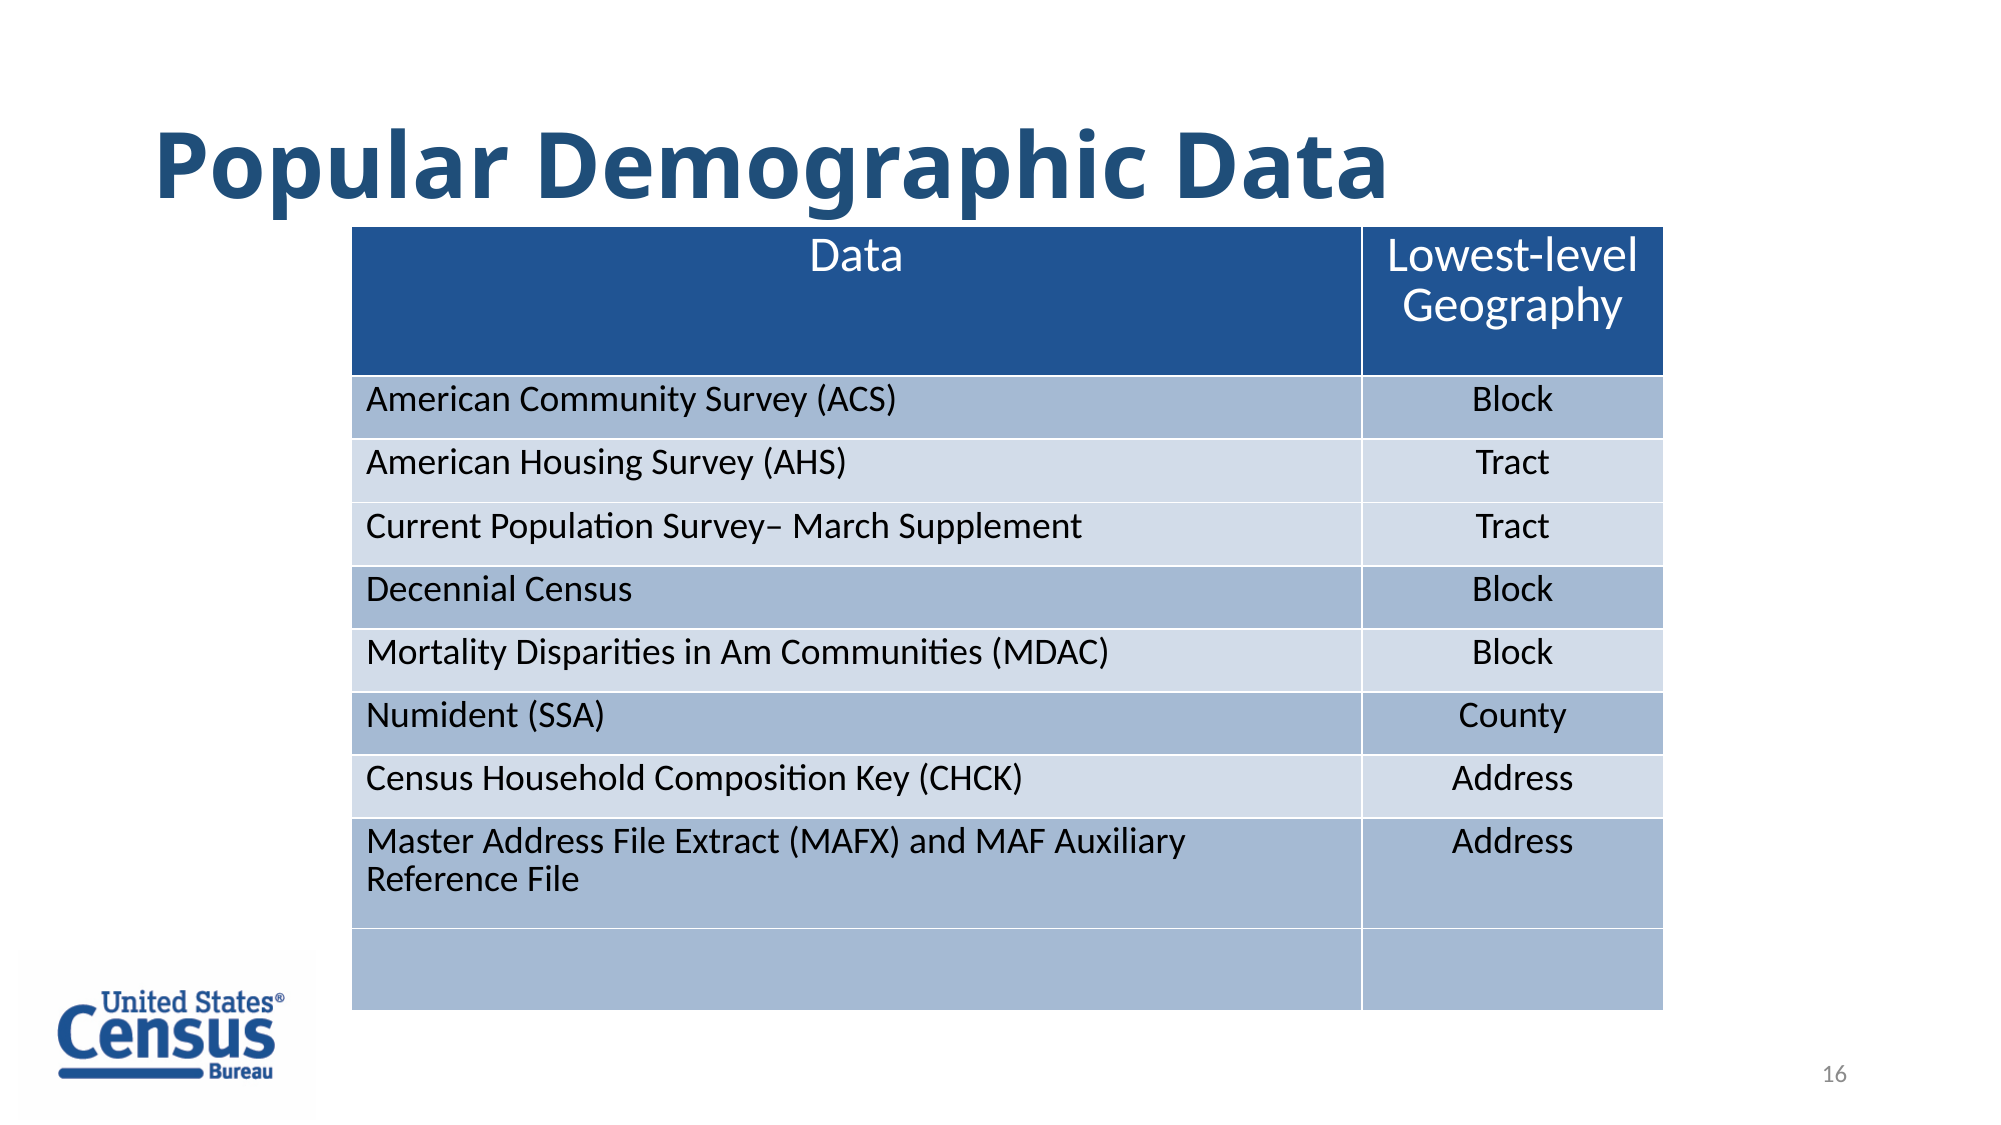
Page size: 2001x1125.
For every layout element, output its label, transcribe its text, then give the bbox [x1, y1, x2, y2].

table_cell Master Address File Extract (MAFX) and MAF Auxiliary Reference File [352, 819, 1361, 928]
title Popular Demographic Data [137, 59, 1863, 278]
table_cell [1363, 929, 1663, 1010]
table_cell Tract [1363, 440, 1663, 502]
table_cell Mortality Disparities in Am Communities (MDAC) [352, 630, 1361, 691]
slide_number 16 [1412, 1042, 1863, 1103]
table_cell Numident (SSA) [352, 693, 1361, 754]
table_cell Block [1363, 630, 1663, 691]
table_cell Address [1363, 819, 1663, 928]
table_cell County [1363, 693, 1663, 754]
table_cell [352, 929, 1361, 1010]
table_cell Address [1363, 756, 1663, 817]
table_cell American Community Survey (ACS) [352, 377, 1361, 438]
table_cell Census Household Composition Key (CHCK) [352, 756, 1361, 817]
table_header Lowest-level Geography [1363, 227, 1663, 375]
table_cell Block [1363, 377, 1663, 438]
table_cell Decennial Census [352, 567, 1361, 628]
table_header Data [352, 227, 1361, 375]
table_cell Tract [1363, 503, 1663, 565]
table_cell American Housing Survey (AHS) [352, 440, 1361, 502]
picture [18, 950, 316, 1120]
table_cell Current Population Survey– March Supplement [352, 503, 1361, 565]
table_cell Block [1363, 567, 1663, 628]
